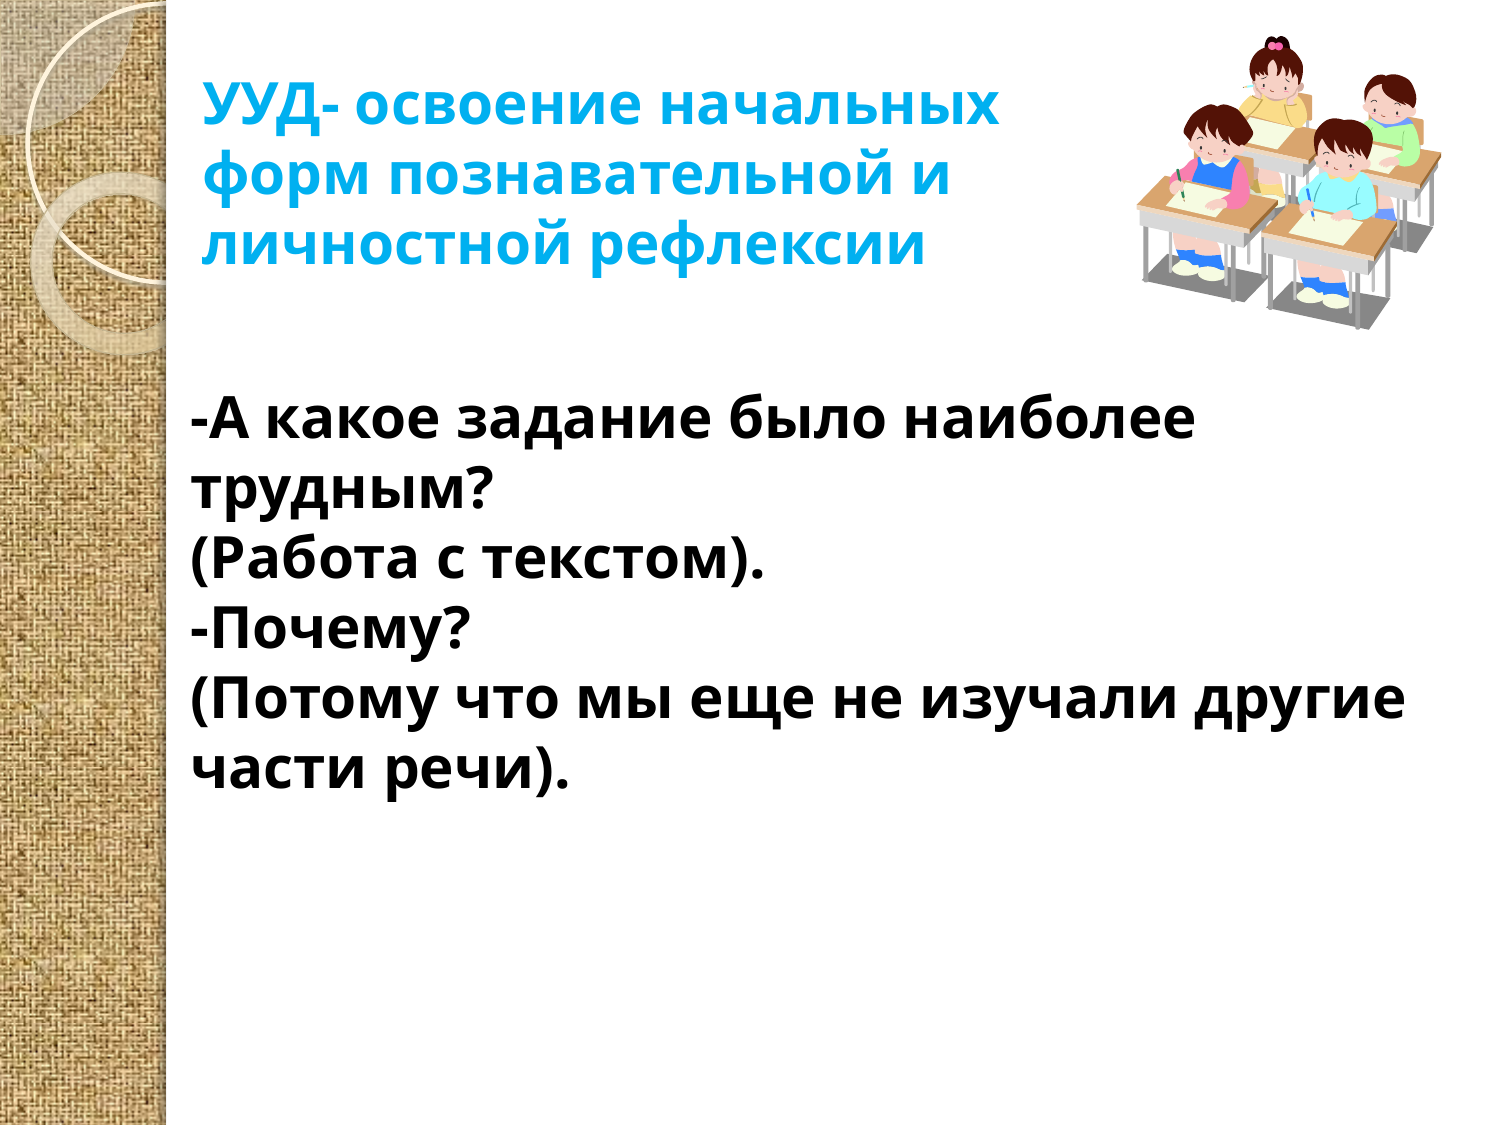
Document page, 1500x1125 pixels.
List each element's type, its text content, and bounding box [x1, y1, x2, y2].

text_box УУД- освоение начальных форм познавательной и личностной рефлексии [187, 58, 1129, 284]
picture [62, 195, 160, 280]
picture [53, 241, 160, 332]
picture [32, 13, 160, 207]
picture [1136, 34, 1442, 330]
text_box -А какое задание было наиболее трудным? (Работа с текстом). -Почему? (Потому что мы еще не изучали другие части речи). [175, 373, 1430, 808]
picture [136, 0, 164, 4]
picture [0, 134, 166, 1125]
